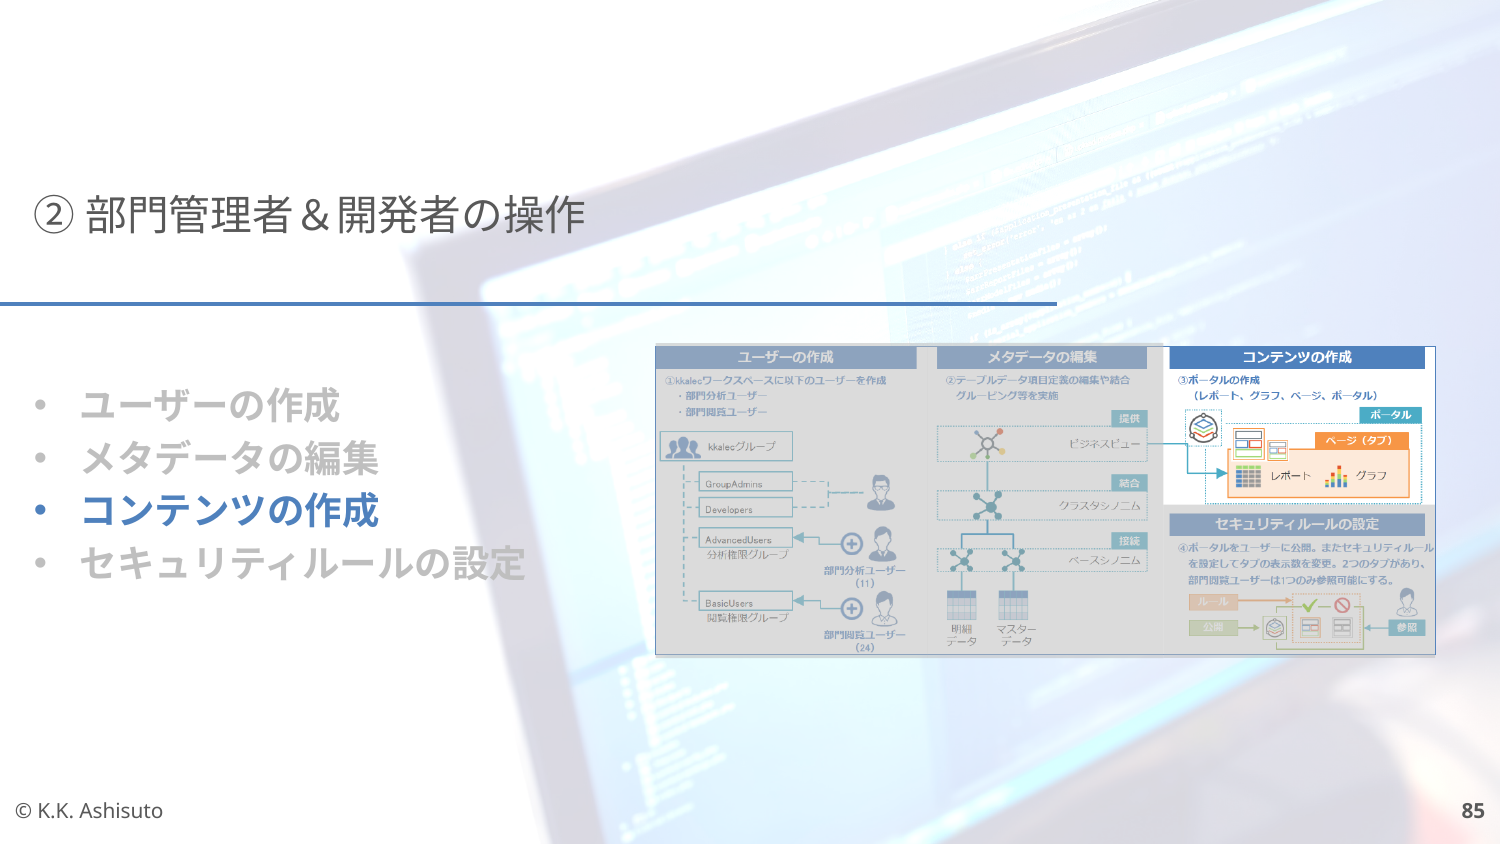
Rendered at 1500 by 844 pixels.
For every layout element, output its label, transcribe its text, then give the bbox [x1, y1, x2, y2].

text_box [653, 341, 925, 346]
title ②部門管理者＆開発者の操作 [18, 138, 1058, 289]
slide_number 85 [1409, 790, 1500, 836]
list ユーザーの作成 メタデータの編集 コンテンツの作成 セキュリティルールの設定 [18, 374, 650, 611]
footer © K.K. Ashisuto [0, 790, 402, 836]
picture [655, 345, 1436, 656]
